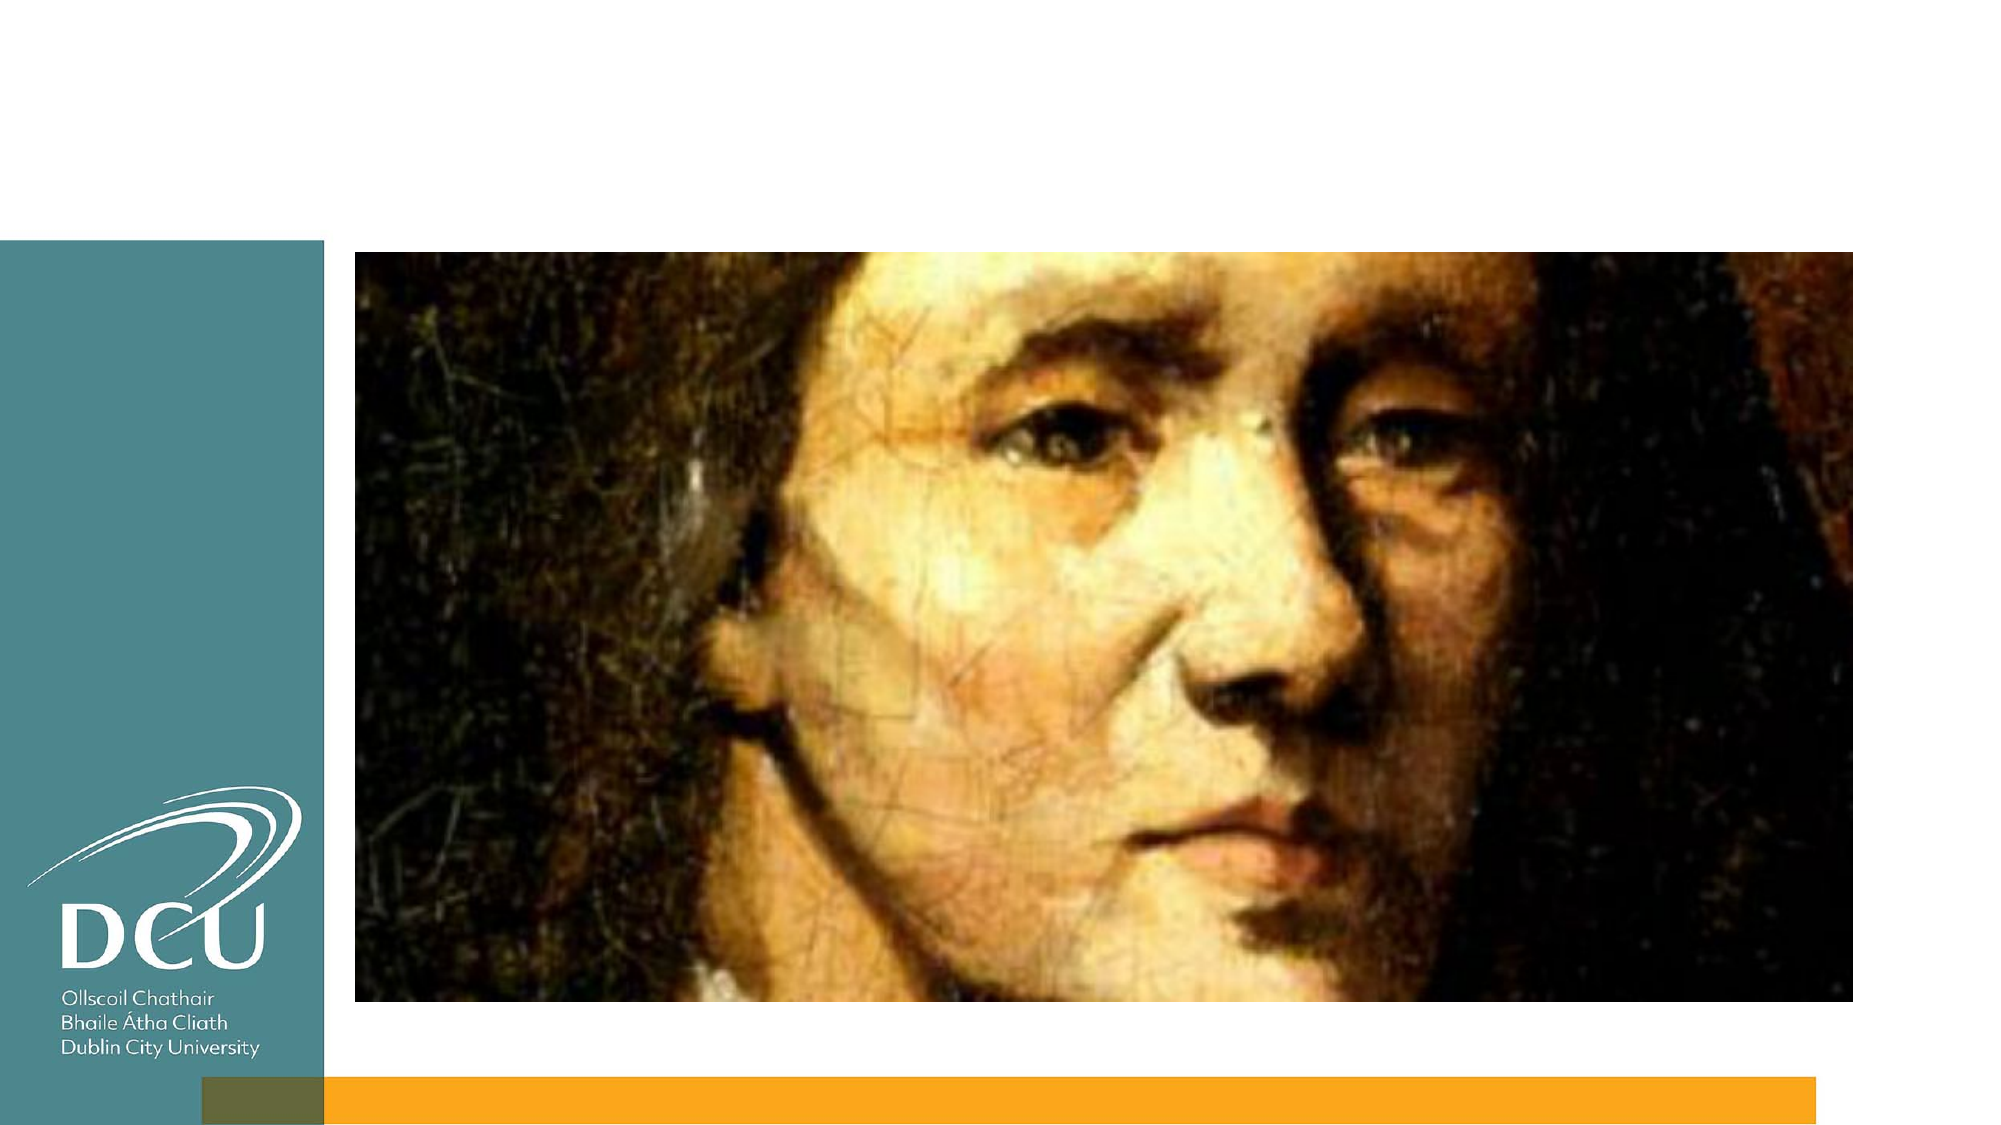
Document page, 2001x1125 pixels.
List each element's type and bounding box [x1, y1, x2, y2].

picture [0, 0, 2001, 1125]
list [355, 252, 1853, 1002]
